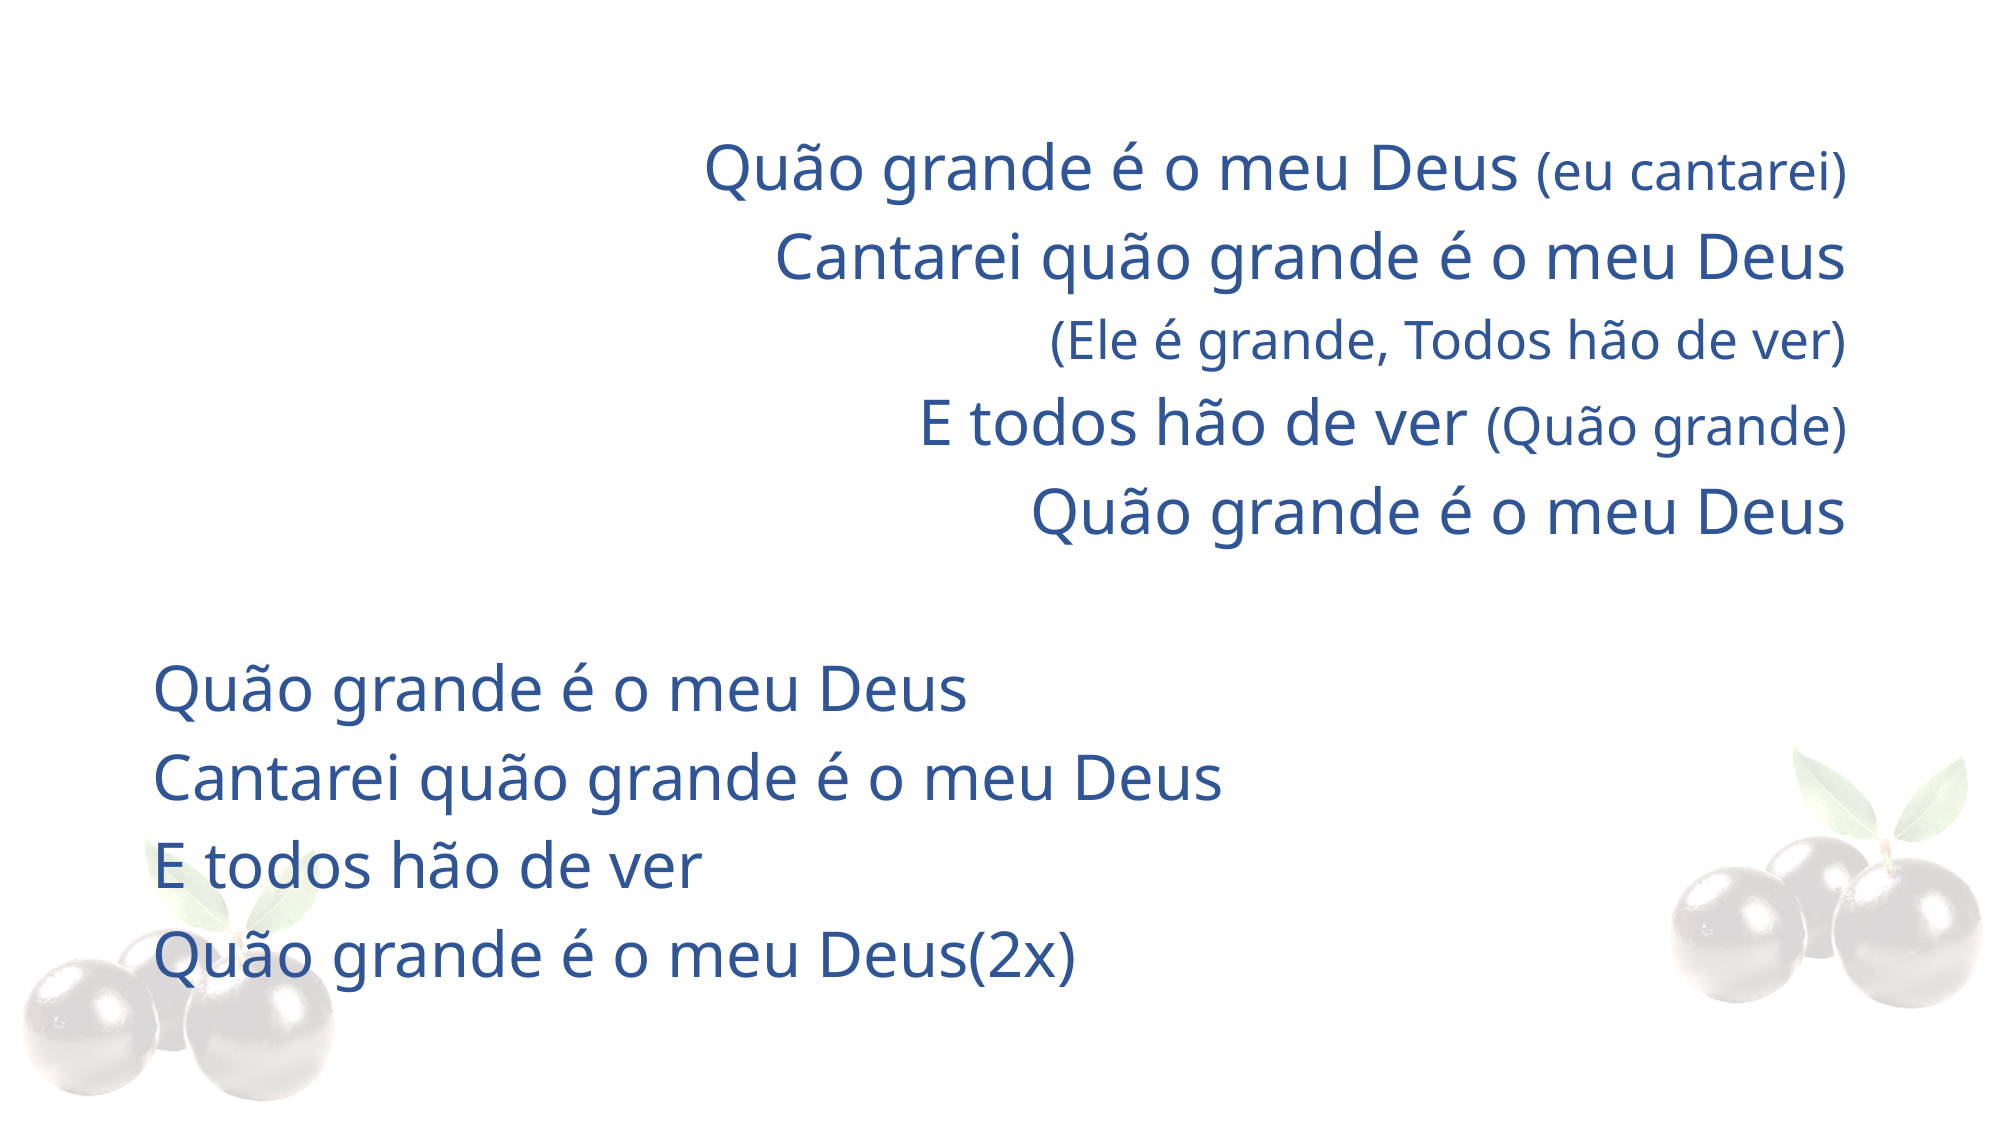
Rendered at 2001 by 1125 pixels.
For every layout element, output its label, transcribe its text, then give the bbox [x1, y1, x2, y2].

list Quão grande é o meu Deus (eu cantarei) Cantarei quão grande é o meu Deus (Ele é grande, Todos hão de ver) E todos hão de ver (Quão grande) Quão grande é o meu Deus Quão grande é o meu Deus Cantarei quão grande é o meu Deus E todos hão de ver Quão grande é o meu Deus(2x) [137, 128, 1863, 1002]
